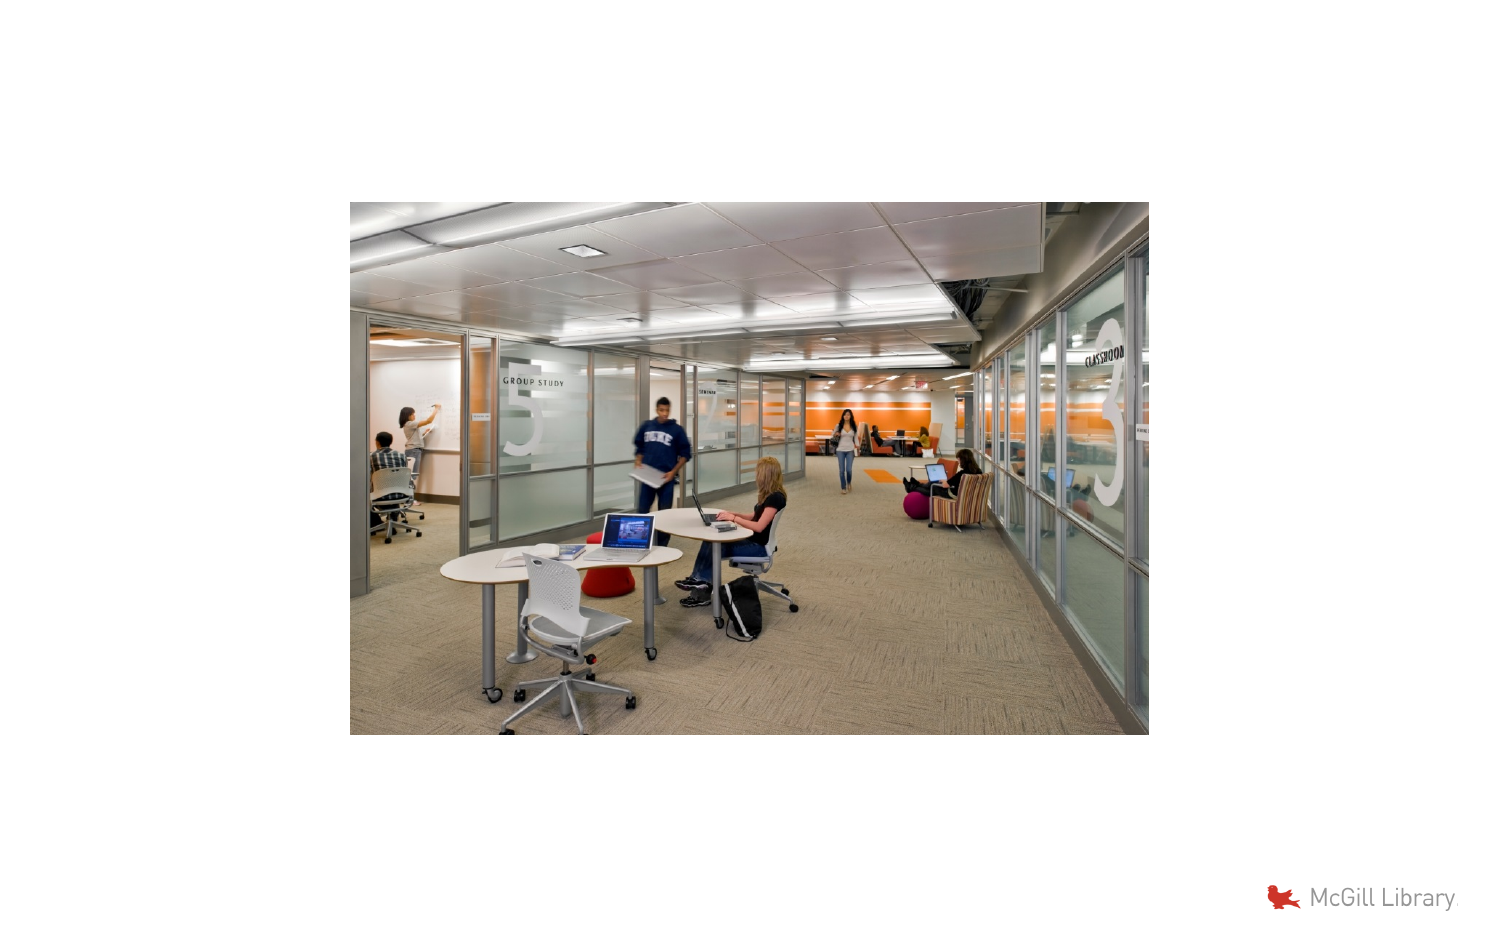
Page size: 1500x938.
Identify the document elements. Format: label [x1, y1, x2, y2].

picture [1265, 883, 1303, 911]
picture [350, 202, 1150, 735]
picture [1304, 883, 1458, 915]
